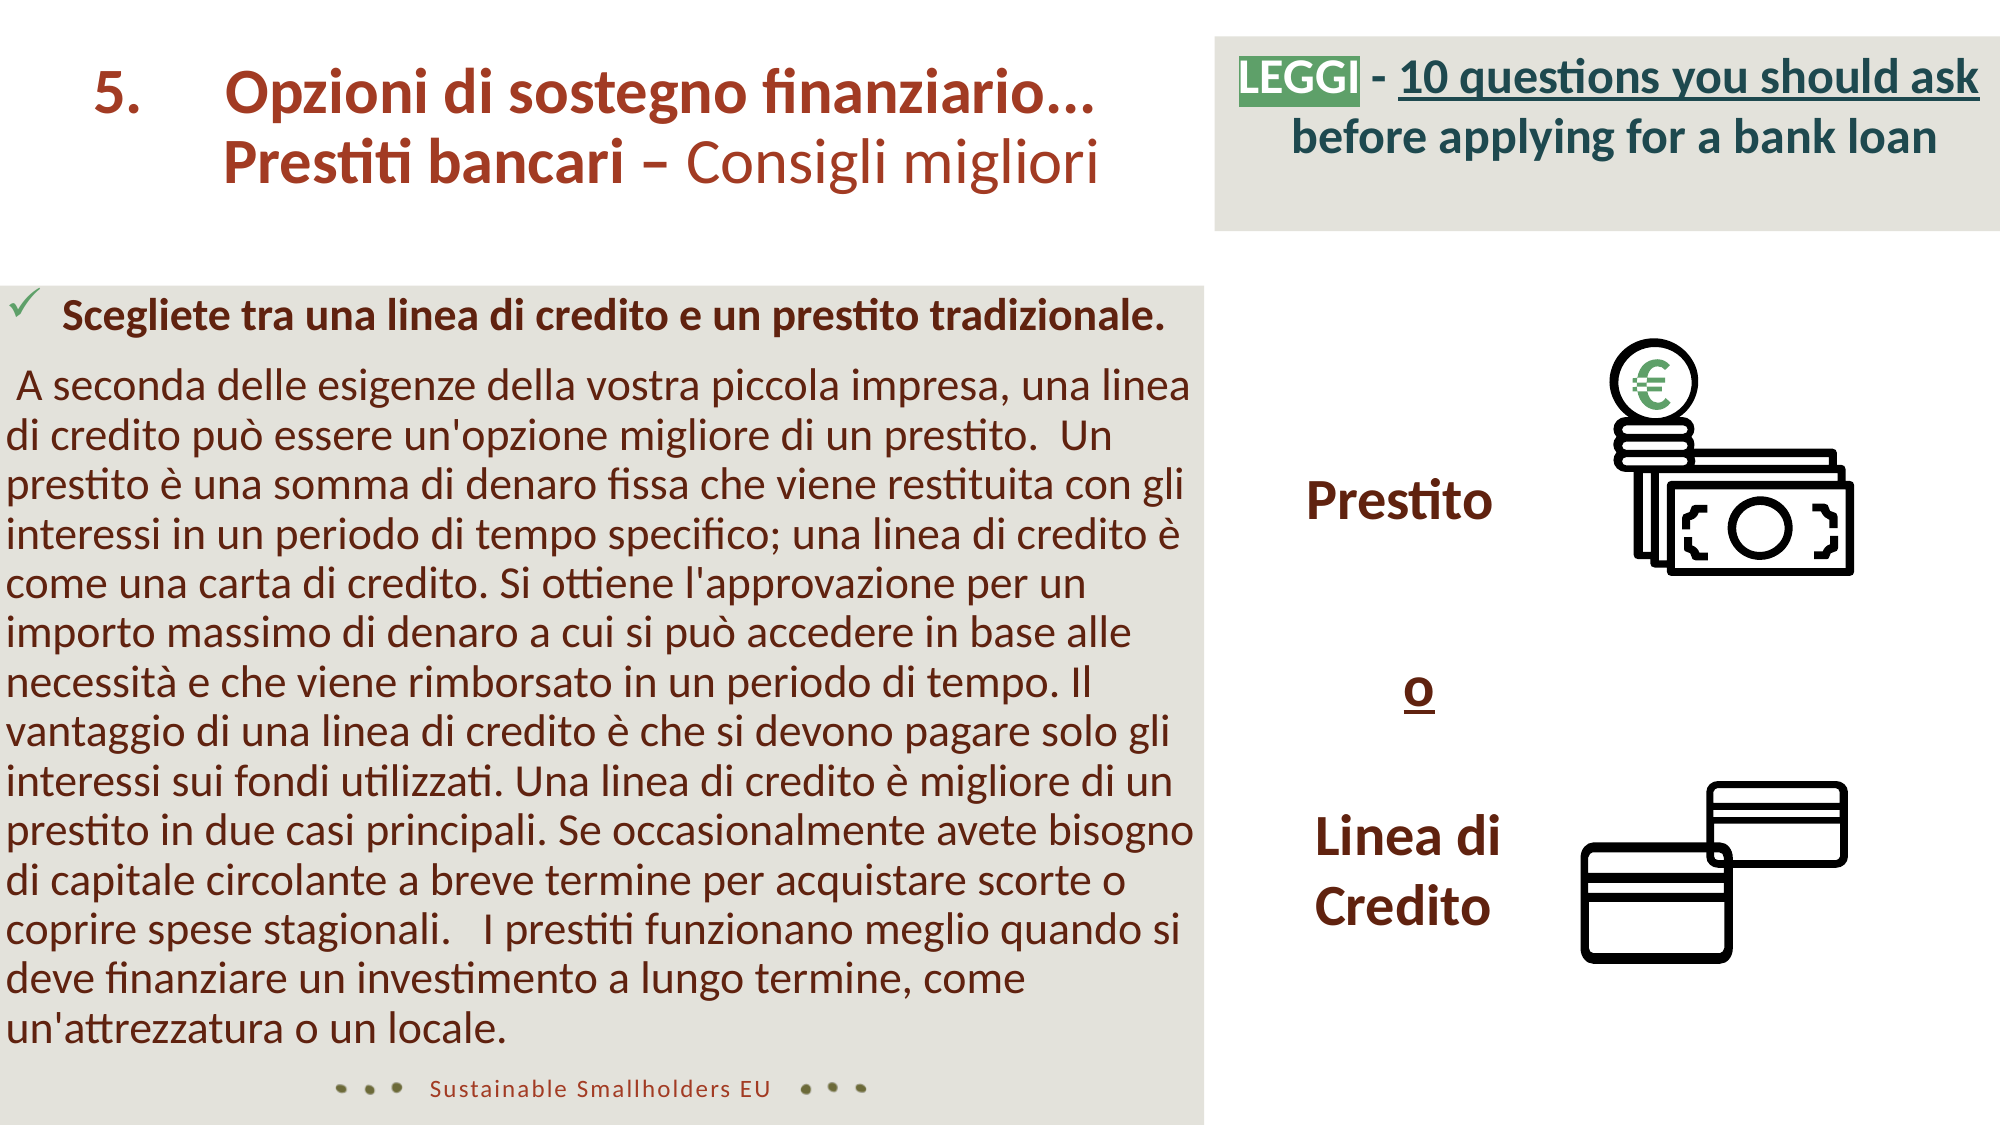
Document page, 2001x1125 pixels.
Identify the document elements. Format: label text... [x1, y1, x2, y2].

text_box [1609, 338, 1855, 576]
text_box Prestito [1291, 453, 1537, 539]
text_box [1580, 842, 1733, 964]
text_box o [1388, 640, 1593, 726]
text_box Linea di Credito [1300, 789, 1537, 945]
text_box [1706, 781, 1848, 868]
list Scegliete tra una linea di credito e un prestito tradizionale. A seconda delle esigenze della vostra piccola impresa, una linea di credito può essere un'opzione migliore di un prestito. Un prestito è una somma di denaro fissa che viene restituita con gli interessi in un periodo di tempo specifico; una linea di credito è come una carta di credito. Si ottiene l'approvazione per un importo massimo di denaro a cui si può accedere in base alle necessità e che viene rimborsato in un periodo di tempo. Il vantaggio di una linea di credito è che si devono pagare solo gli interessi sui fondi utilizzati. Una linea di credito è migliore di un prestito in due casi principali. Se occasionalmente avete bisogno di capitale circolante a breve termine per acquistare scorte o coprire spese stagionali. I prestiti funzionano meglio quando si deve finanziare un investimento a lungo termine, come un'attrezzatura o un locale. [0, 283, 1232, 1125]
list Opzioni di sostegno finanziario... Prestiti bancari – Consigli migliori [73, 50, 1137, 250]
text_box LEGGI - 10 questions you should ask before applying for a bank loan [1214, 36, 2000, 232]
